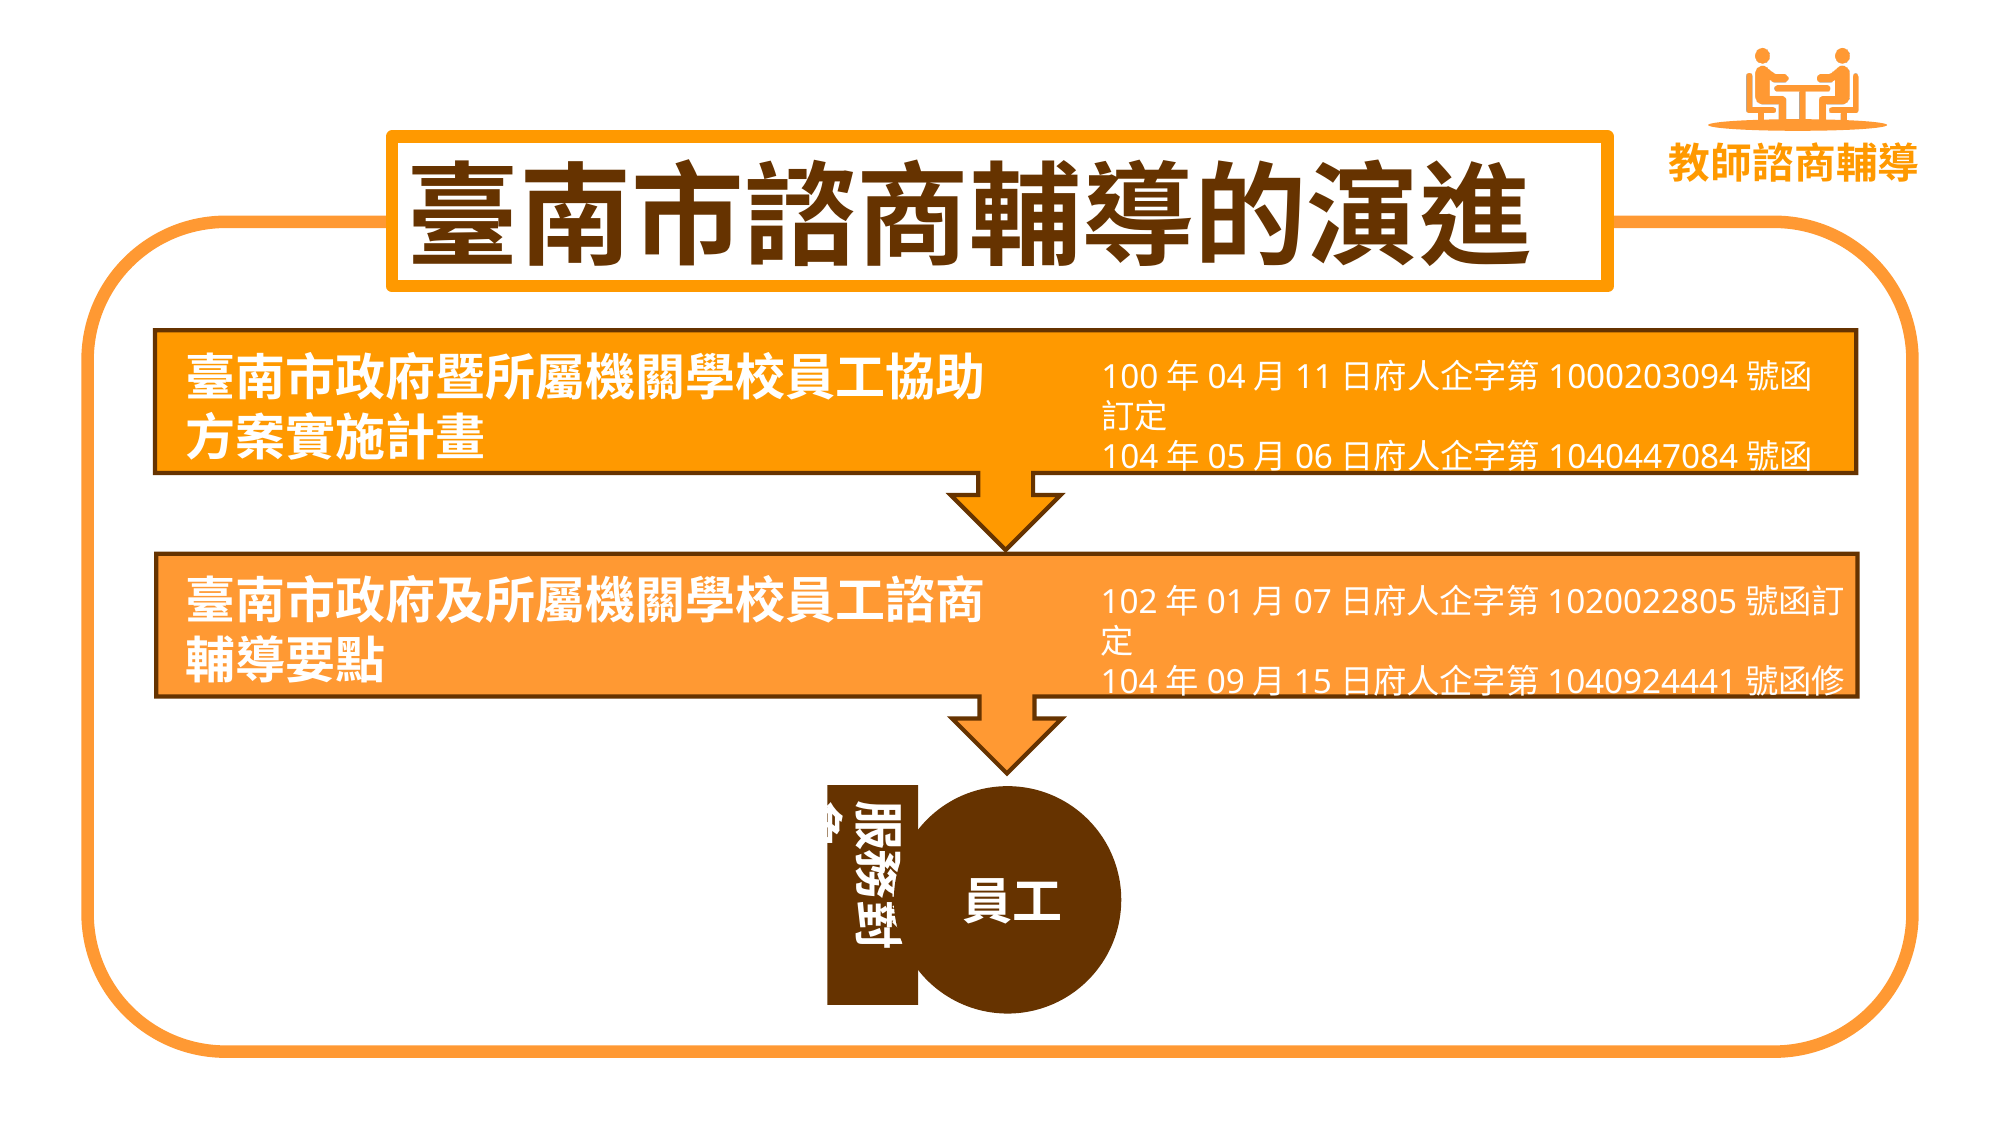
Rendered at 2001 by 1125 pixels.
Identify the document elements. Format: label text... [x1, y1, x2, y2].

text_box 服務對象 [827, 785, 919, 1005]
text_box 教師諮商輔導 [1654, 135, 1951, 195]
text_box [893, 786, 1122, 1014]
text_box 臺南市諮商輔導的演進 [392, 136, 1608, 287]
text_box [1708, 13, 1888, 163]
text_box [86, 220, 1914, 1053]
